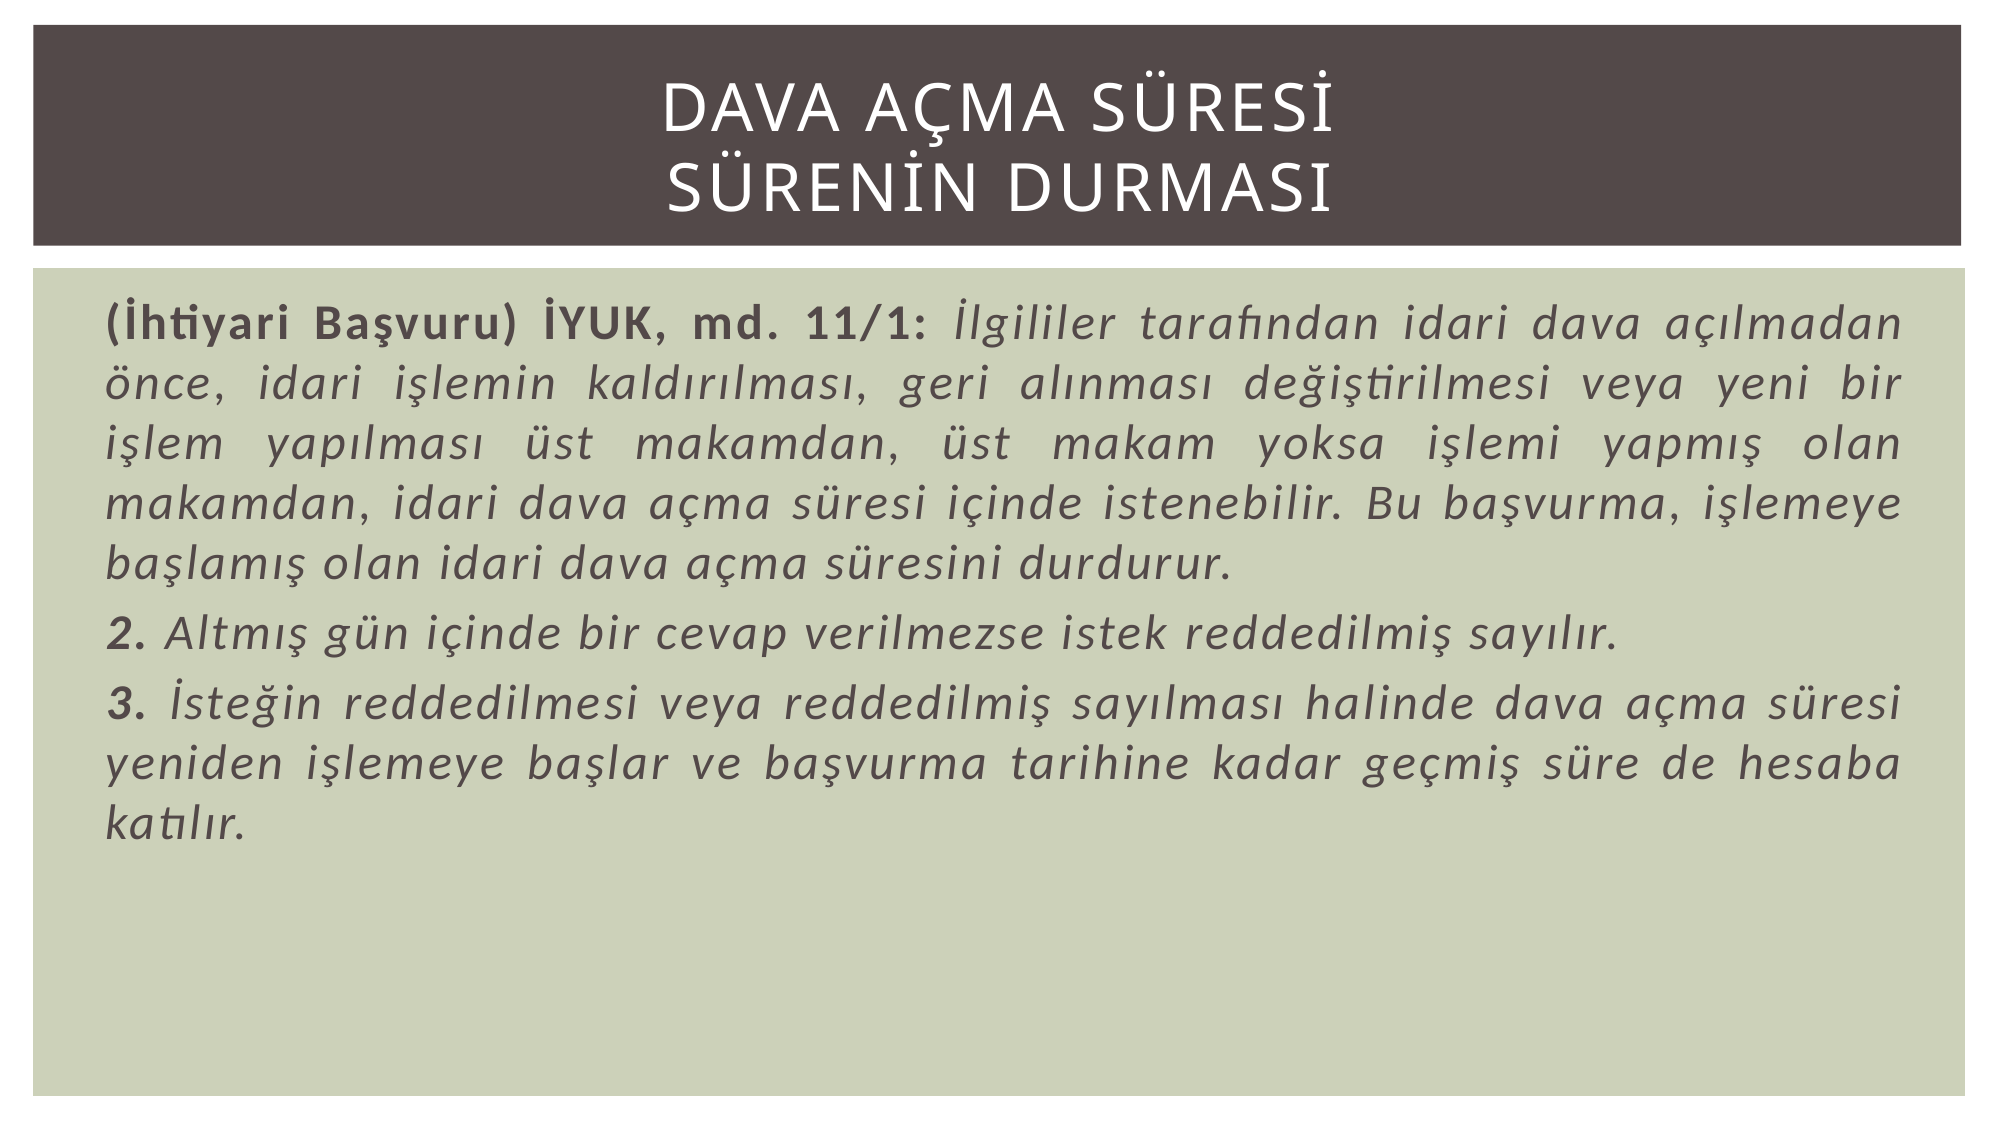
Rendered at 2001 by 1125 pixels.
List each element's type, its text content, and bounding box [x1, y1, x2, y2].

title DAVA AÇMA SÜRESİ SÜRENİN DURMASI [83, 58, 1917, 232]
list (İhtiyari Başvuru) İYUK, md. 11/1: İlgililer tarafından idari dava açılmadan önce, idari işlemin kaldırılması, geri alınması değiştirilmesi veya yeni bir işlem yapılması üst makamdan, üst makam yoksa işlemi yapmış olan makamdan, idari dava açma süresi içinde istenebilir. Bu başvurma, işlemeye başlamış olan idari dava açma süresini durdurur. 2. Altmış gün içinde bir cevap verilmezse istek reddedilmiş sayılır. 3. İsteğin reddedilmesi veya reddedilmiş sayılması halinde dava açma süresi yeniden işlemeye başlar ve başvurma tarihine kadar geçmiş süre de hesaba katılır. [83, 281, 1923, 1095]
